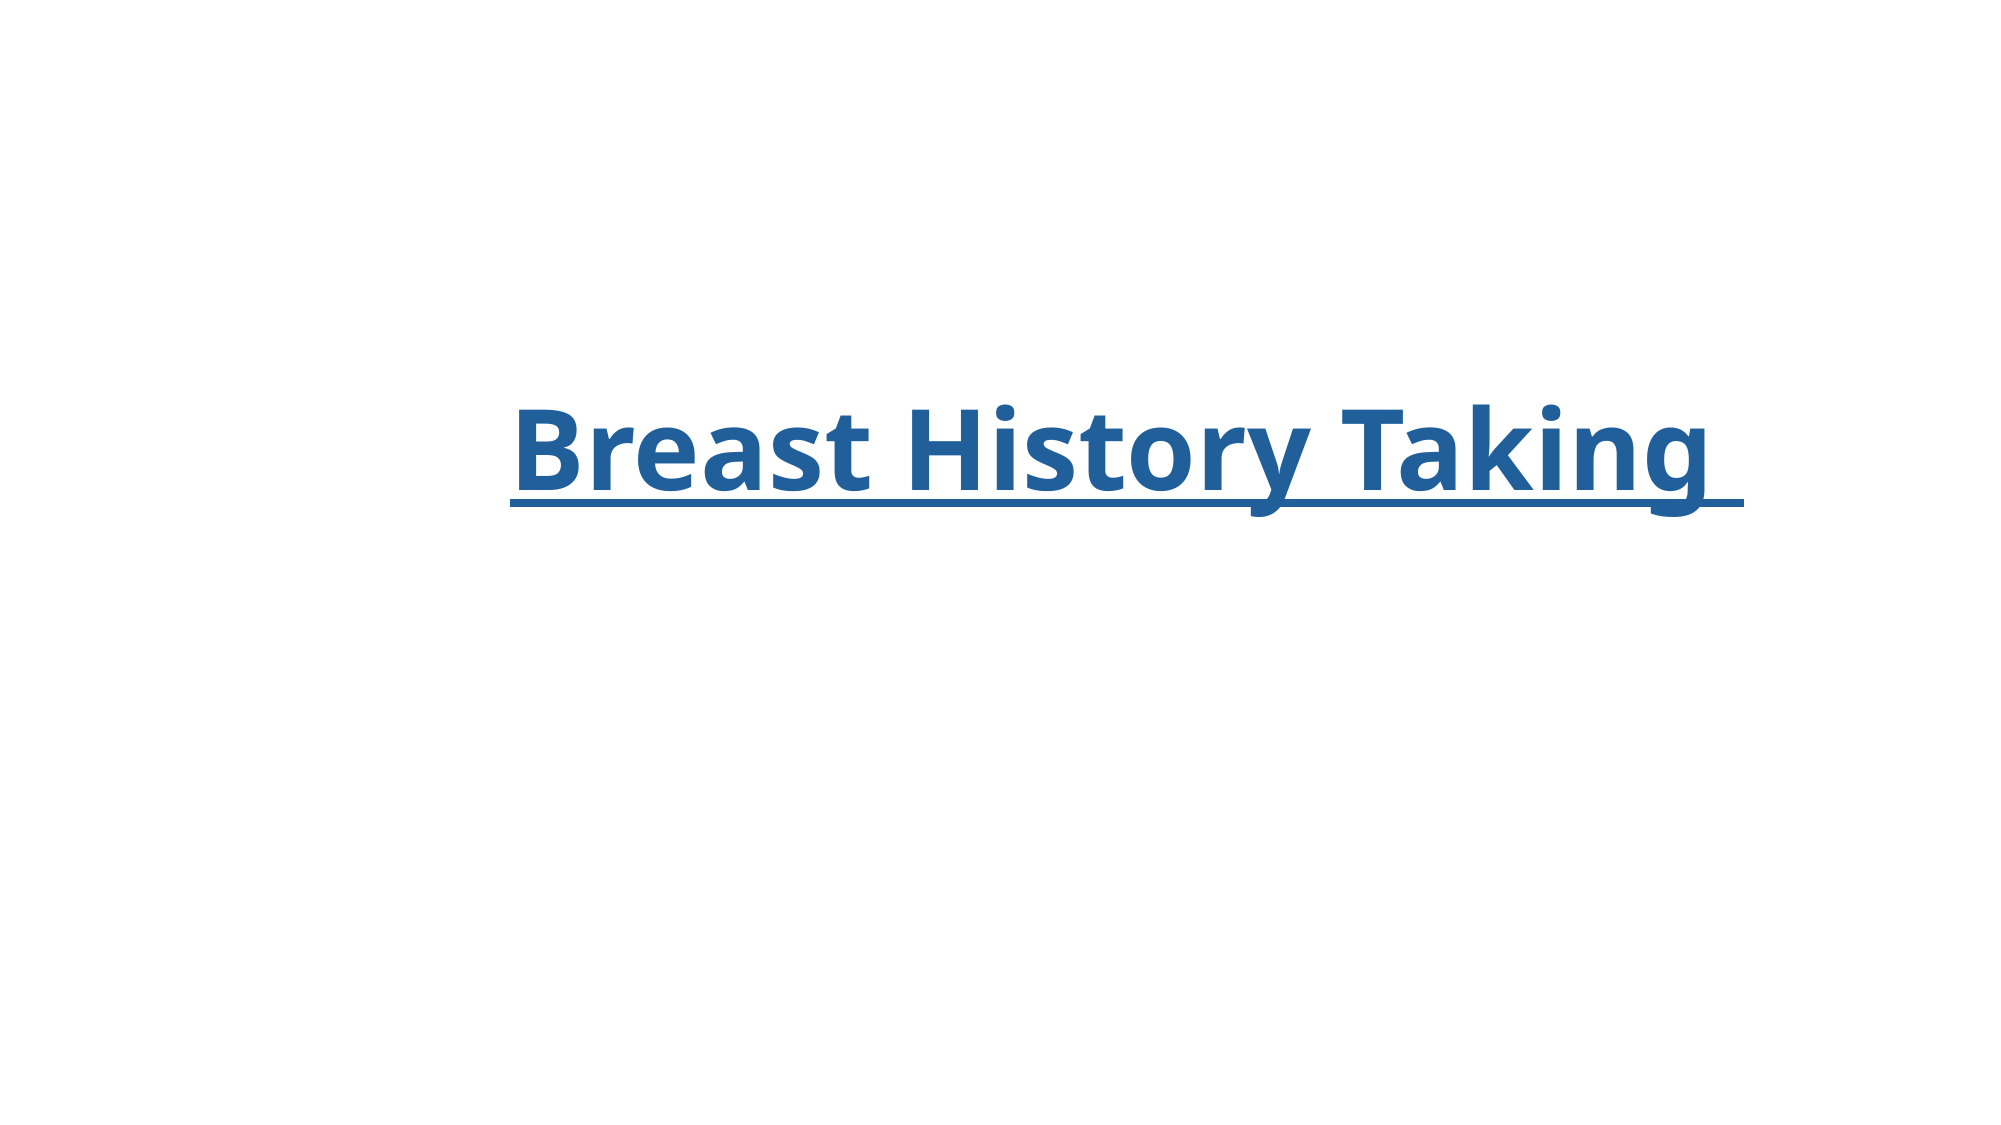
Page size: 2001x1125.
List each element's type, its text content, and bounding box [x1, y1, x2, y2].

title Breast History Taking [494, 207, 2000, 701]
